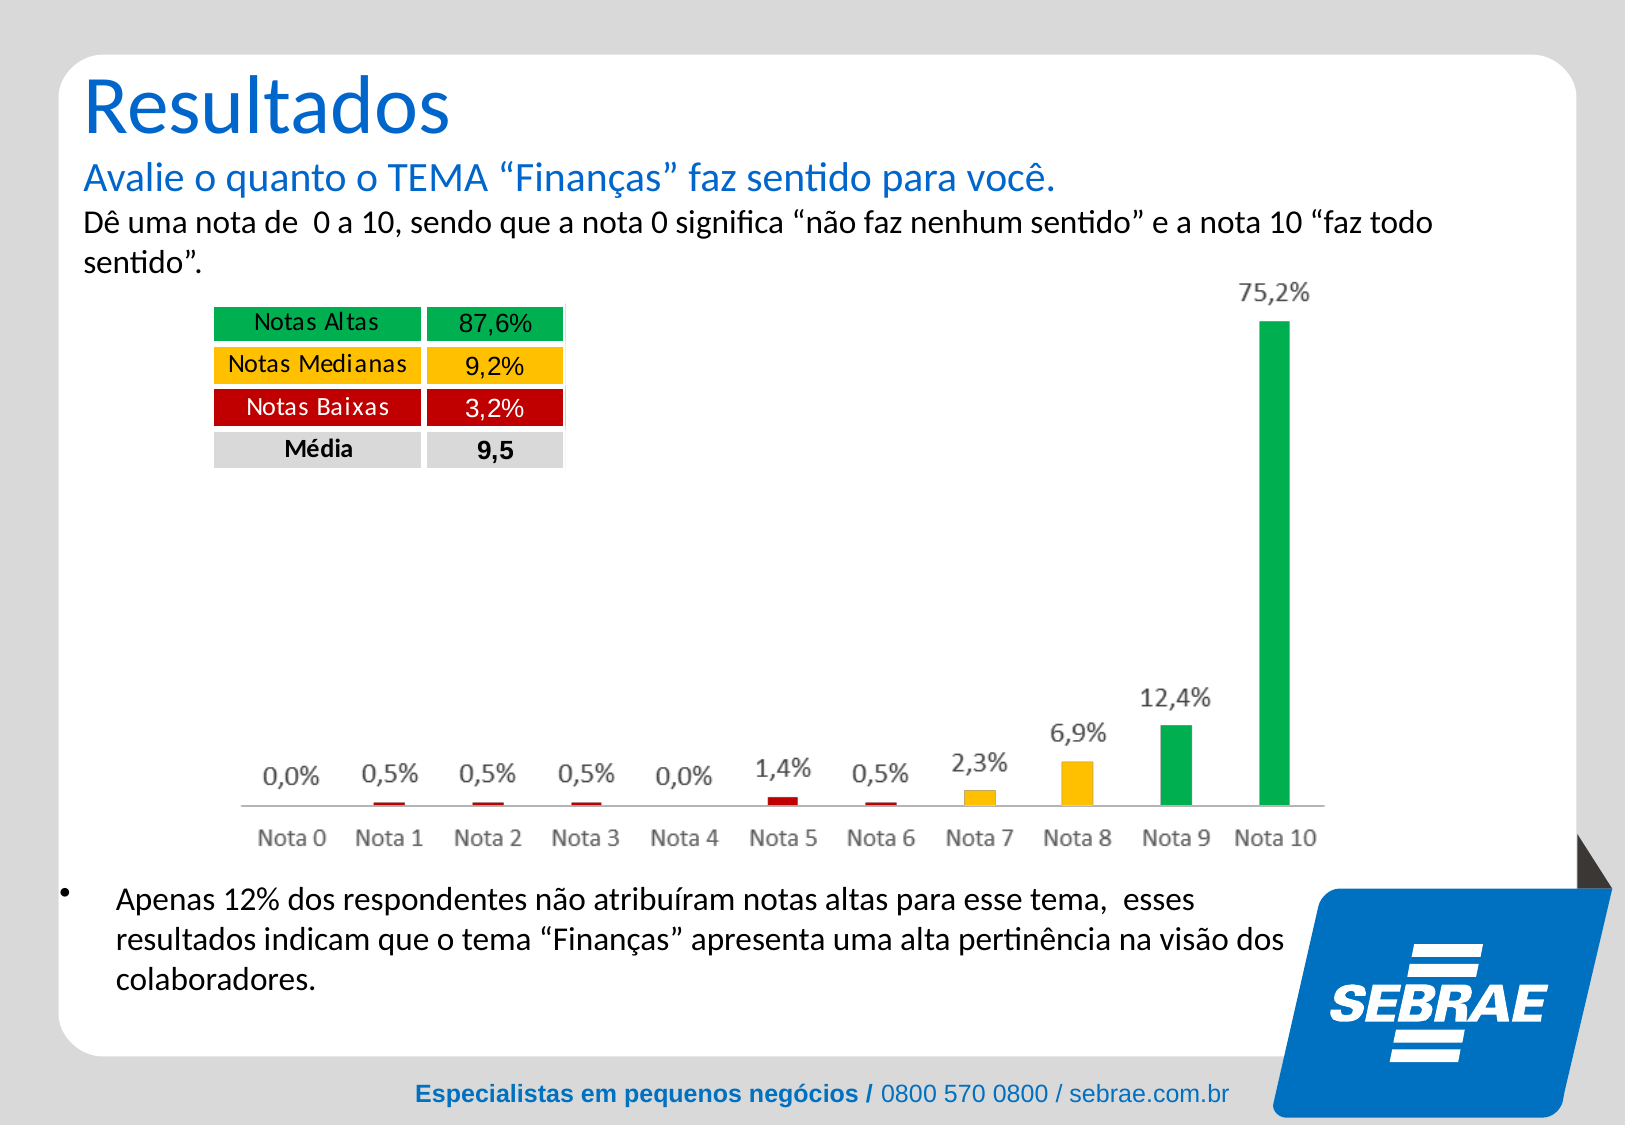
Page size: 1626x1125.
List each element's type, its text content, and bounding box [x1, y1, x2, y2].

list Apenas 12% dos respondentes não atribuíram notas altas para esse tema, esses resultados indicam que o tema “Finanças” apresenta uma alta pertinência na visão dos colaboradores. [44, 869, 1333, 1064]
picture [209, 247, 1356, 862]
title Resultados Avalie o quanto o TEMA “Finanças” faz sentido para você. Dê uma nota de 0 a 10, sendo que a nota 0 significa “não faz nenhum sentido” e a nota 10 “faz todo sentido”. [68, 42, 1531, 231]
